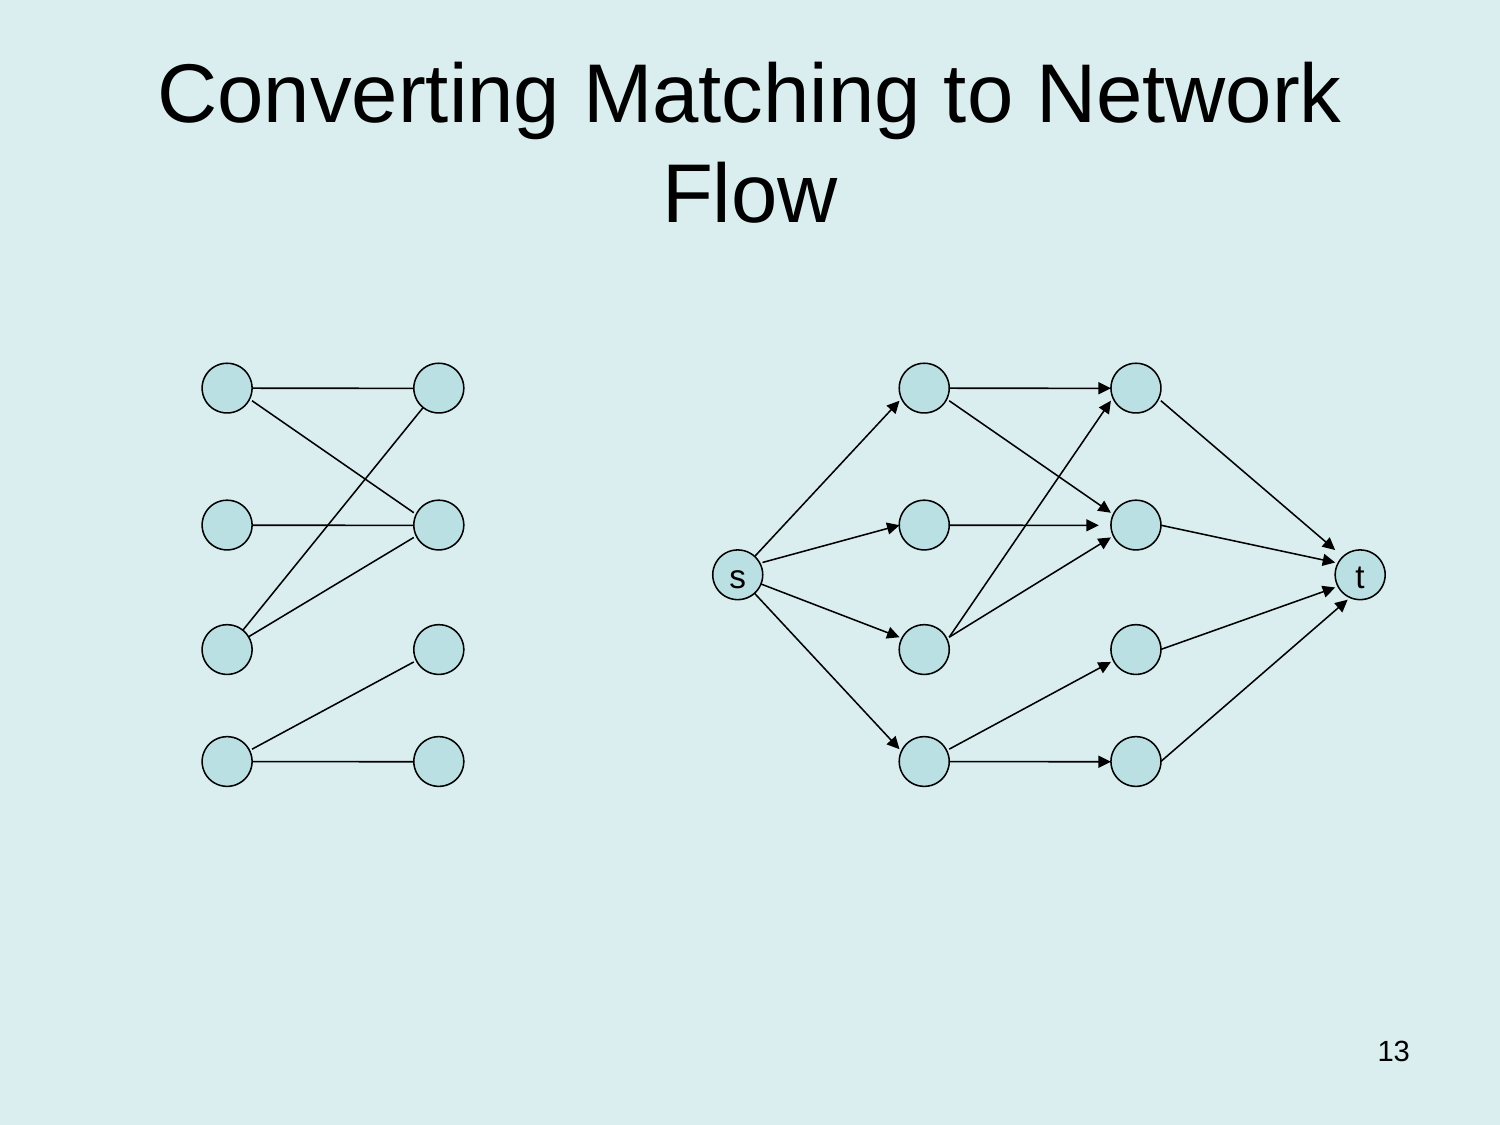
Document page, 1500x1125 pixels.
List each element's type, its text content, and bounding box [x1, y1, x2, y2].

text_box [755, 593, 900, 750]
text_box [949, 661, 1111, 750]
text_box [413, 624, 464, 675]
text_box s [712, 549, 763, 600]
text_box [762, 522, 900, 563]
text_box [202, 500, 253, 550]
text_box [899, 736, 950, 787]
text_box [1027, 519, 1099, 532]
text_box [1111, 363, 1161, 413]
text_box [413, 363, 464, 413]
text_box [1110, 624, 1161, 675]
text_box [951, 537, 1111, 637]
text_box [899, 624, 950, 675]
text_box [202, 363, 253, 413]
text_box [755, 400, 900, 556]
text_box [761, 584, 900, 639]
slide_number 13 [1074, 1024, 1426, 1103]
text_box t [1335, 549, 1386, 600]
text_box [899, 500, 950, 550]
text_box [413, 500, 464, 550]
text_box [1160, 525, 1336, 566]
text_box [899, 363, 950, 413]
title Converting Matching to Network Flow [75, 45, 1425, 233]
text_box [1110, 736, 1161, 787]
text_box [949, 755, 1111, 768]
text_box [202, 736, 253, 787]
text_box [1160, 400, 1336, 550]
text_box [949, 400, 1111, 513]
text_box [1059, 400, 1111, 476]
text_box [949, 382, 1111, 395]
text_box [1110, 500, 1161, 550]
text_box [413, 736, 464, 787]
text_box [1160, 599, 1348, 762]
text_box [1160, 585, 1336, 650]
text_box [202, 624, 253, 675]
